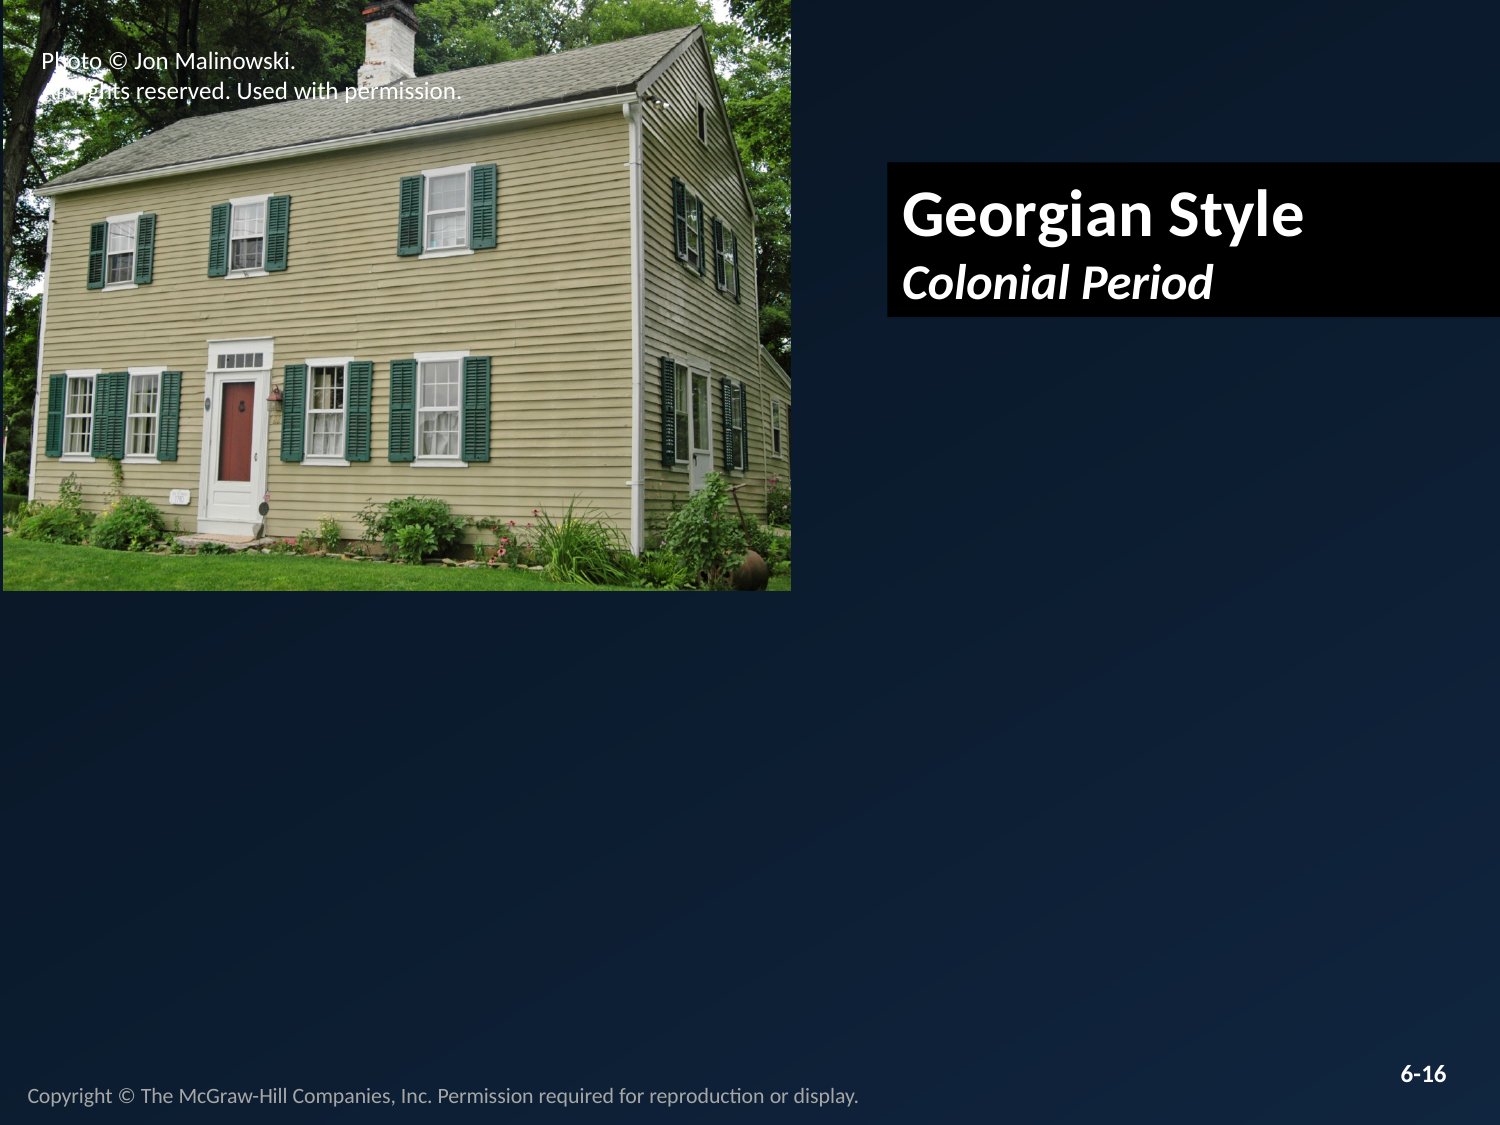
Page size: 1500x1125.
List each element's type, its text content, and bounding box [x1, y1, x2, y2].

picture [3, 0, 792, 591]
slide_number 6-16 [1038, 1042, 1462, 1103]
text_box Georgian Style Colonial Period [887, 162, 1500, 318]
footer Copyright © The McGraw-Hill Companies, Inc. Permission required for reproduction or display. [12, 1065, 1000, 1125]
